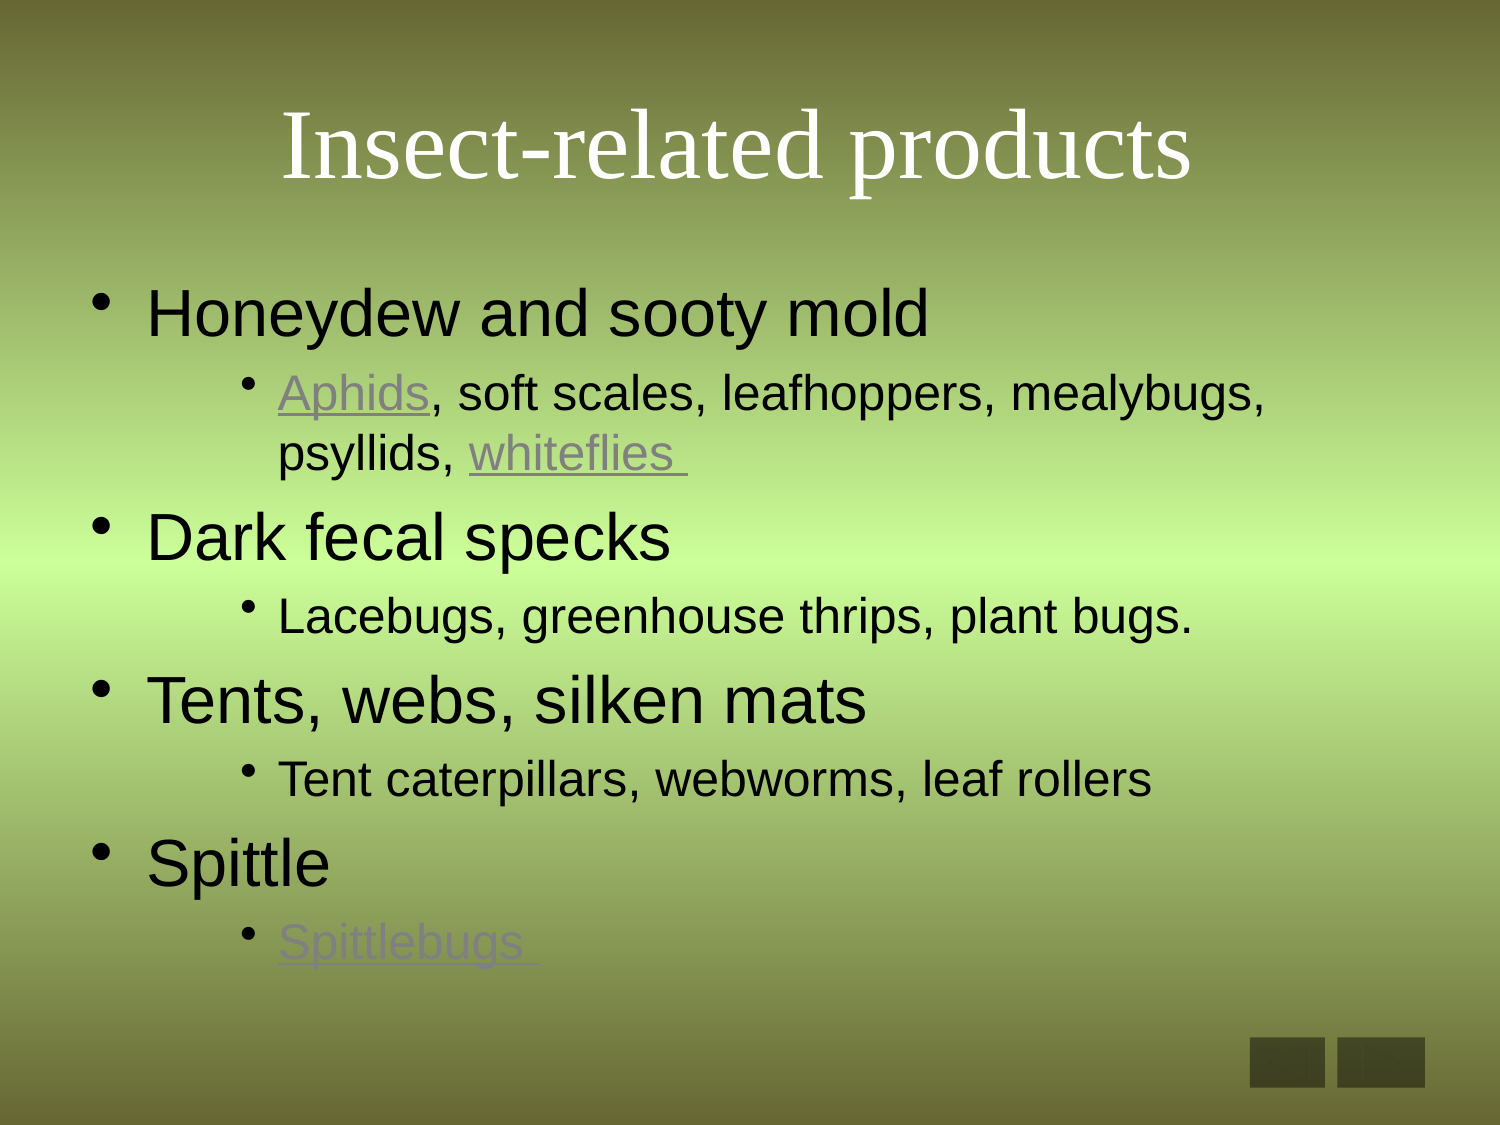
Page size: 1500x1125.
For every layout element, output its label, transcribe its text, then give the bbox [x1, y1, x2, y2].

list Honeydew and sooty mold Aphids, soft scales, leafhoppers, mealybugs, psyllids, whiteflies Dark fecal specks Lacebugs, greenhouse thrips, plant bugs. Tents, webs, silken mats Tent caterpillars, webworms, leaf rollers Spittle Spittlebugs [75, 262, 1425, 1005]
title Insect-related products [75, 45, 1425, 233]
